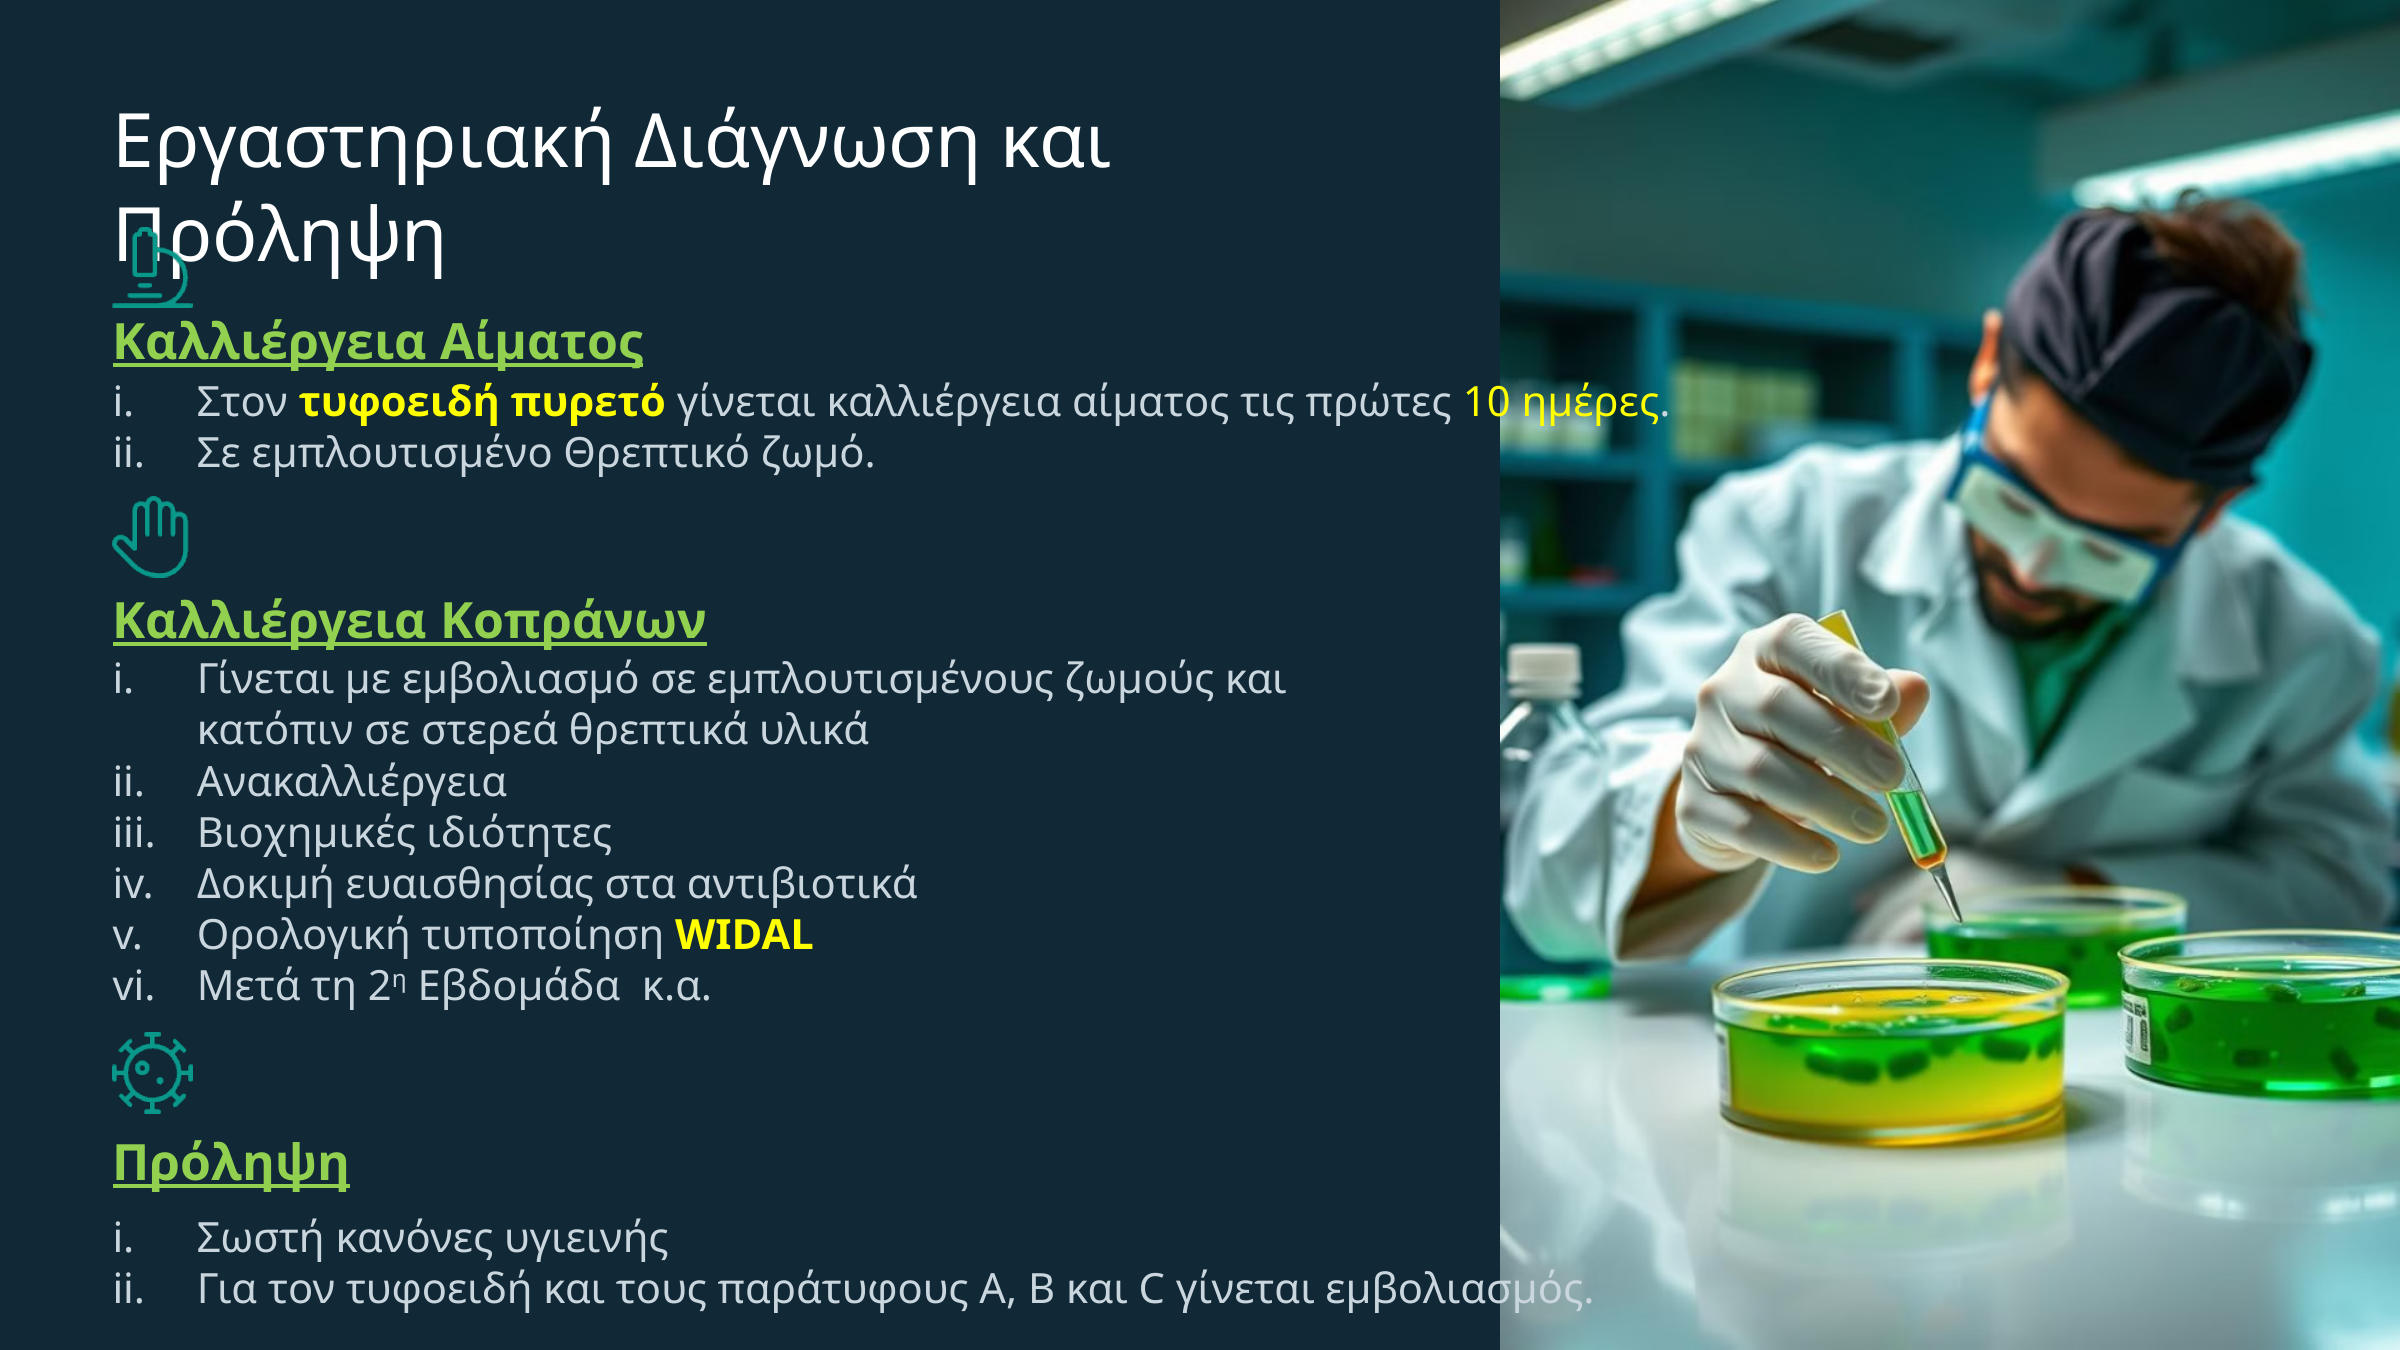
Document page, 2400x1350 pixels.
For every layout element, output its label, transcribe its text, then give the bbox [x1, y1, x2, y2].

text_box Στον τυφοειδή πυρετό γίνεται καλλιέργεια αίματος τις πρώτες 10 ημέρες. Σε εμπλουτισμένο Θρεπτικό ζωμό. [112, 373, 1388, 426]
picture [112, 496, 193, 578]
text_box Γίνεται με εμβολιασμό σε εμπλουτισμένους ζωμούς και κατόπιν σε στερεά θρεπτικά υλικά Ανακαλλιέργεια Βιοχημικές ιδιότητες Δοκιμή ευαισθησίας στα αντιβιοτικά Ορολογική τυποποίηση WIDAL Μετά τη 2η Εβδομάδα κ.α. [112, 651, 1388, 755]
picture [1499, 0, 2400, 1350]
picture [112, 227, 193, 308]
text_box Σωστή κανόνες υγιεινής Για τον τυφοειδή και τους παράτυφους A, Β και C γίνεται εμβολιασμός. [112, 1209, 1388, 1262]
text_box Εργαστηριακή Διάγνωση και Πρόληψη [112, 88, 1388, 278]
text_box Καλλιέργεια Κοπράνων [112, 601, 562, 650]
text_box Πρόληψη [112, 1143, 491, 1191]
picture [112, 1032, 193, 1114]
text_box Καλλιέργεια Αίματος [112, 322, 509, 370]
